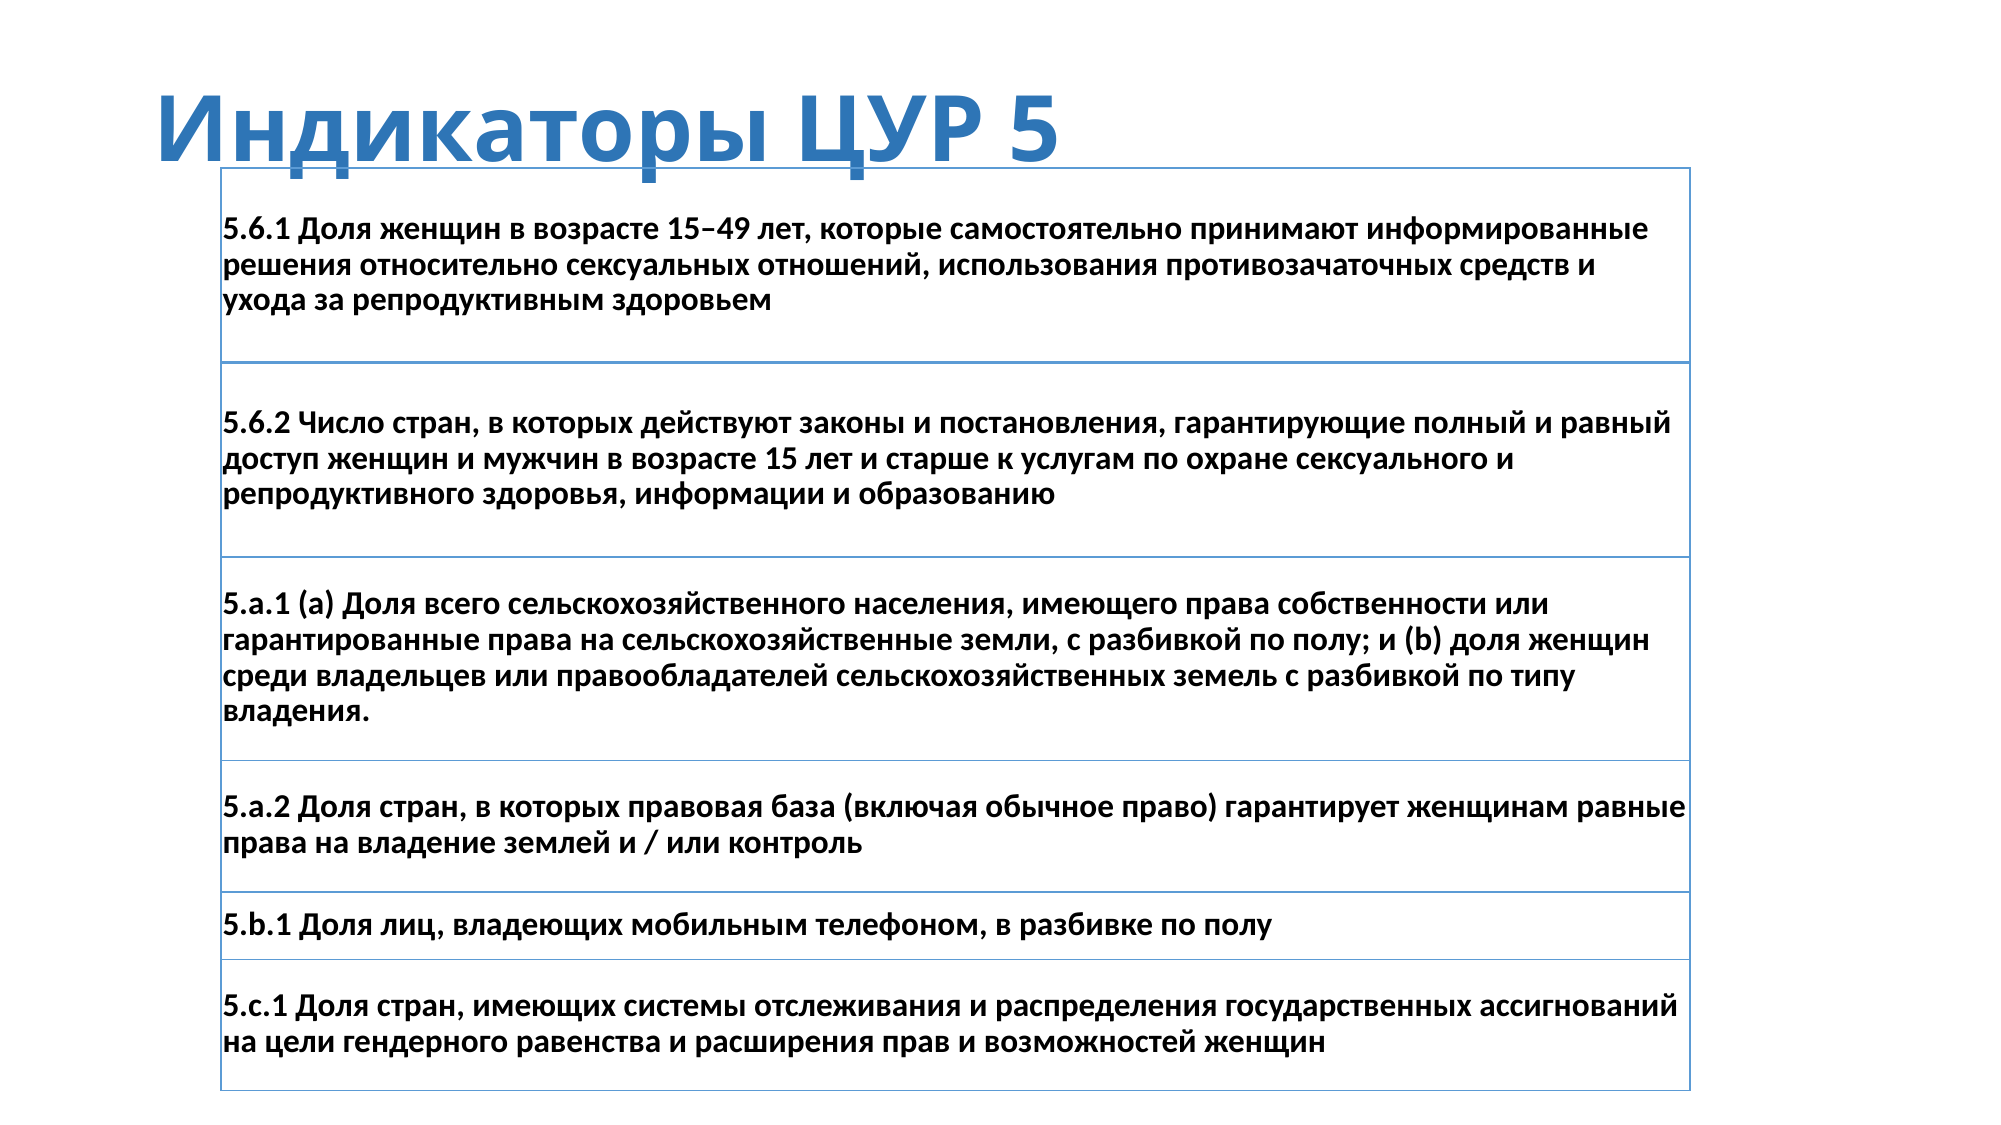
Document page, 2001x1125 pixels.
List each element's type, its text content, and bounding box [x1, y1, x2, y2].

table_cell 5.a.1 (a) Доля всего сельскохозяйственного населения, имеющего права собственности или гарантированные права на сельскохозяйственные земли, с разбивкой по полу; и (b) доля женщин среди владельцев или правообладателей сельскохозяйственных земель с разбивкой по типу владения. [222, 558, 1689, 760]
table_cell 5.6.2 Число стран, в которых действуют законы и постановления, гарантирующие полный и равный доступ женщин и мужчин в возрасте 15 лет и старше к услугам по охране сексуального и репродуктивного здоровья, информации и образованию [222, 364, 1689, 556]
table_cell 5.c.1 Доля стран, имеющих системы отслеживания и распределения государственных ассигнований на цели гендерного равенства и расширения прав и возможностей женщин [222, 960, 1689, 1090]
table_header 5.6.1 Доля женщин в возрасте 15–49 лет, которые самостоятельно принимают информированные решения относительно сексуальных отношений, использования противозачаточных средств и ухода за репродуктивным здоровьем [222, 169, 1689, 361]
table_cell 5.a.2 Доля стран, в которых правовая база (включая обычное право) гарантирует женщинам равные права на владение землей и / или контроль [222, 761, 1689, 891]
table_cell 5.b.1 Доля лиц, владеющих мобильным телефоном, в разбивке по полу [222, 893, 1689, 959]
title Индикаторы ЦУР 5 [138, 60, 1864, 203]
